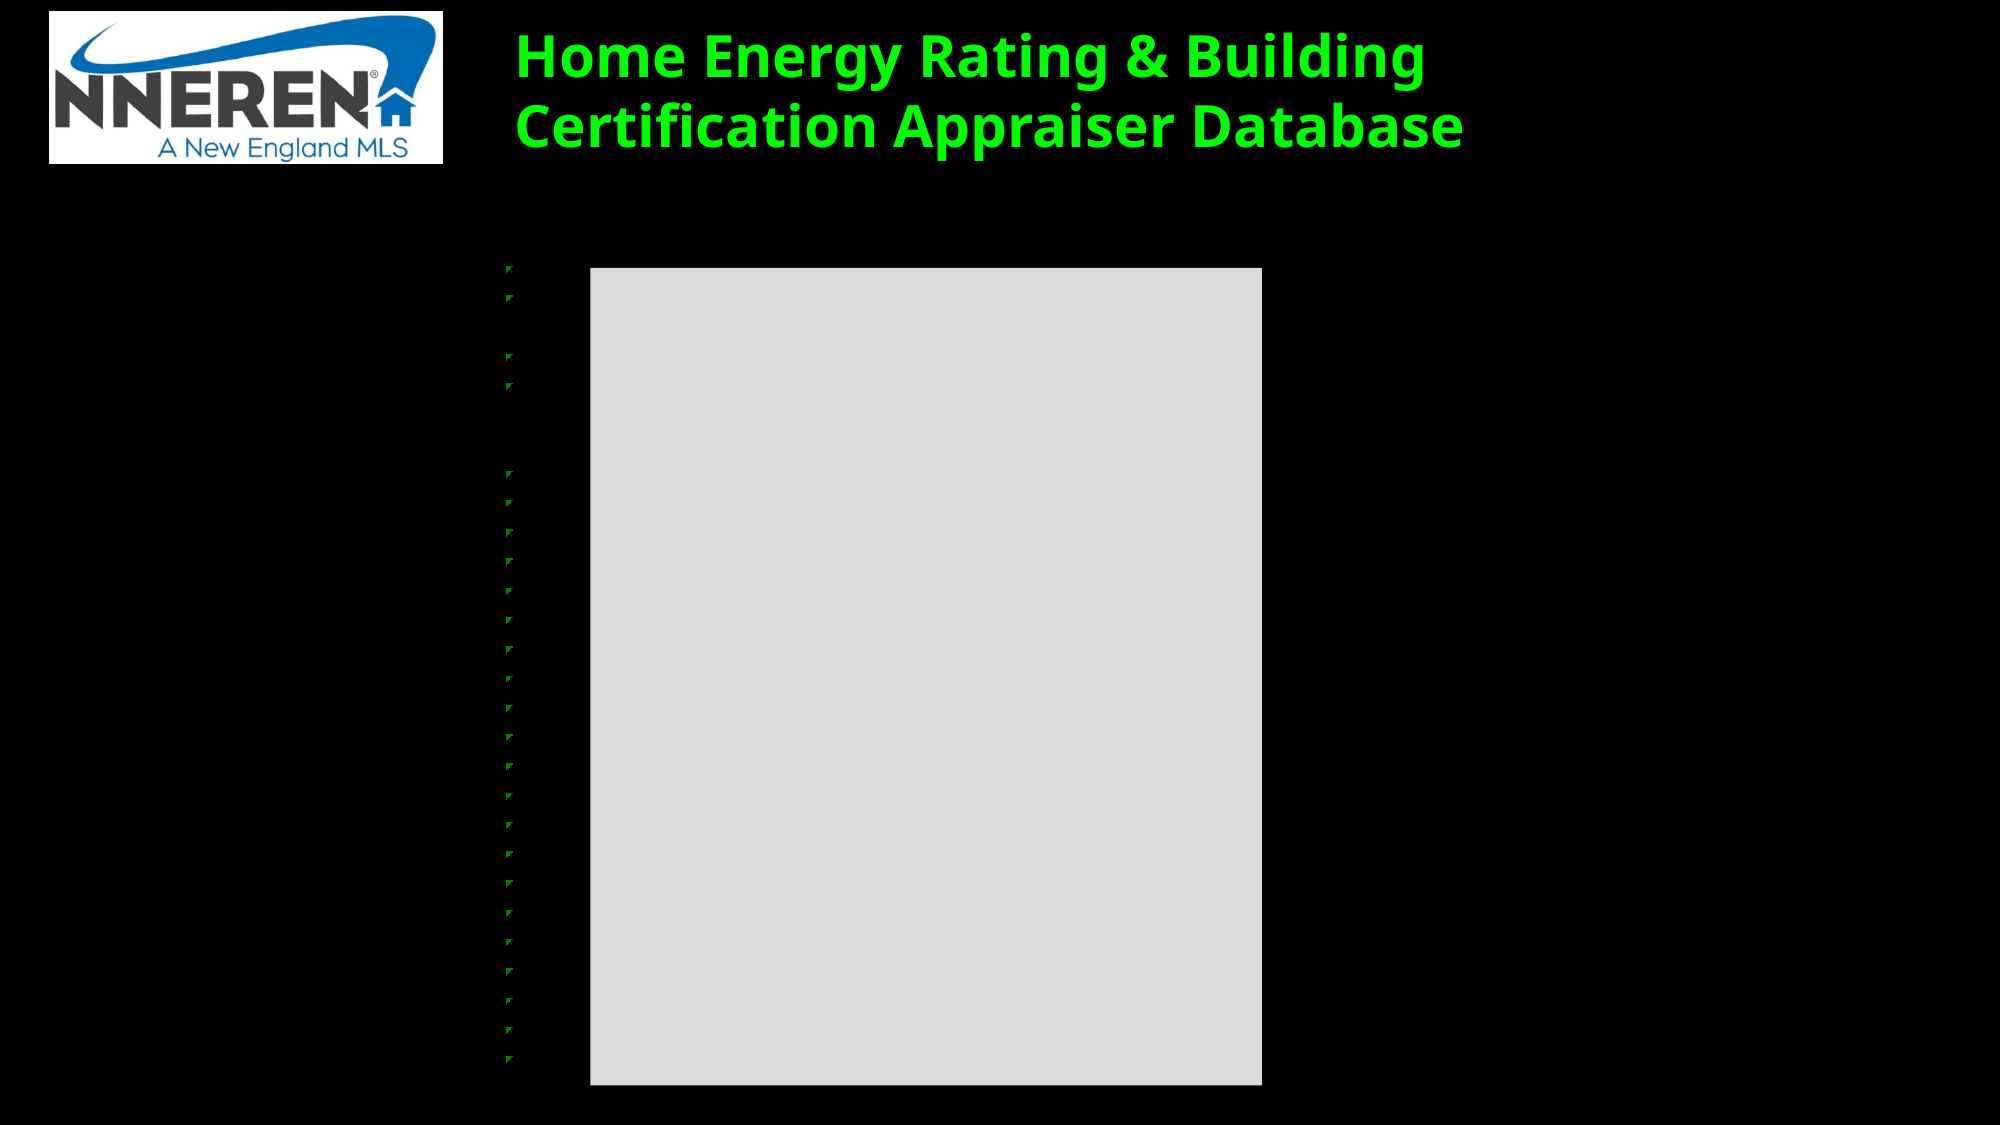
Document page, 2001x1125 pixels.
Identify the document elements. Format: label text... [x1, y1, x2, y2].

text_box Home Energy Rating & Building Certification Appraiser Database [500, 11, 1605, 163]
picture [49, 11, 1946, 1086]
